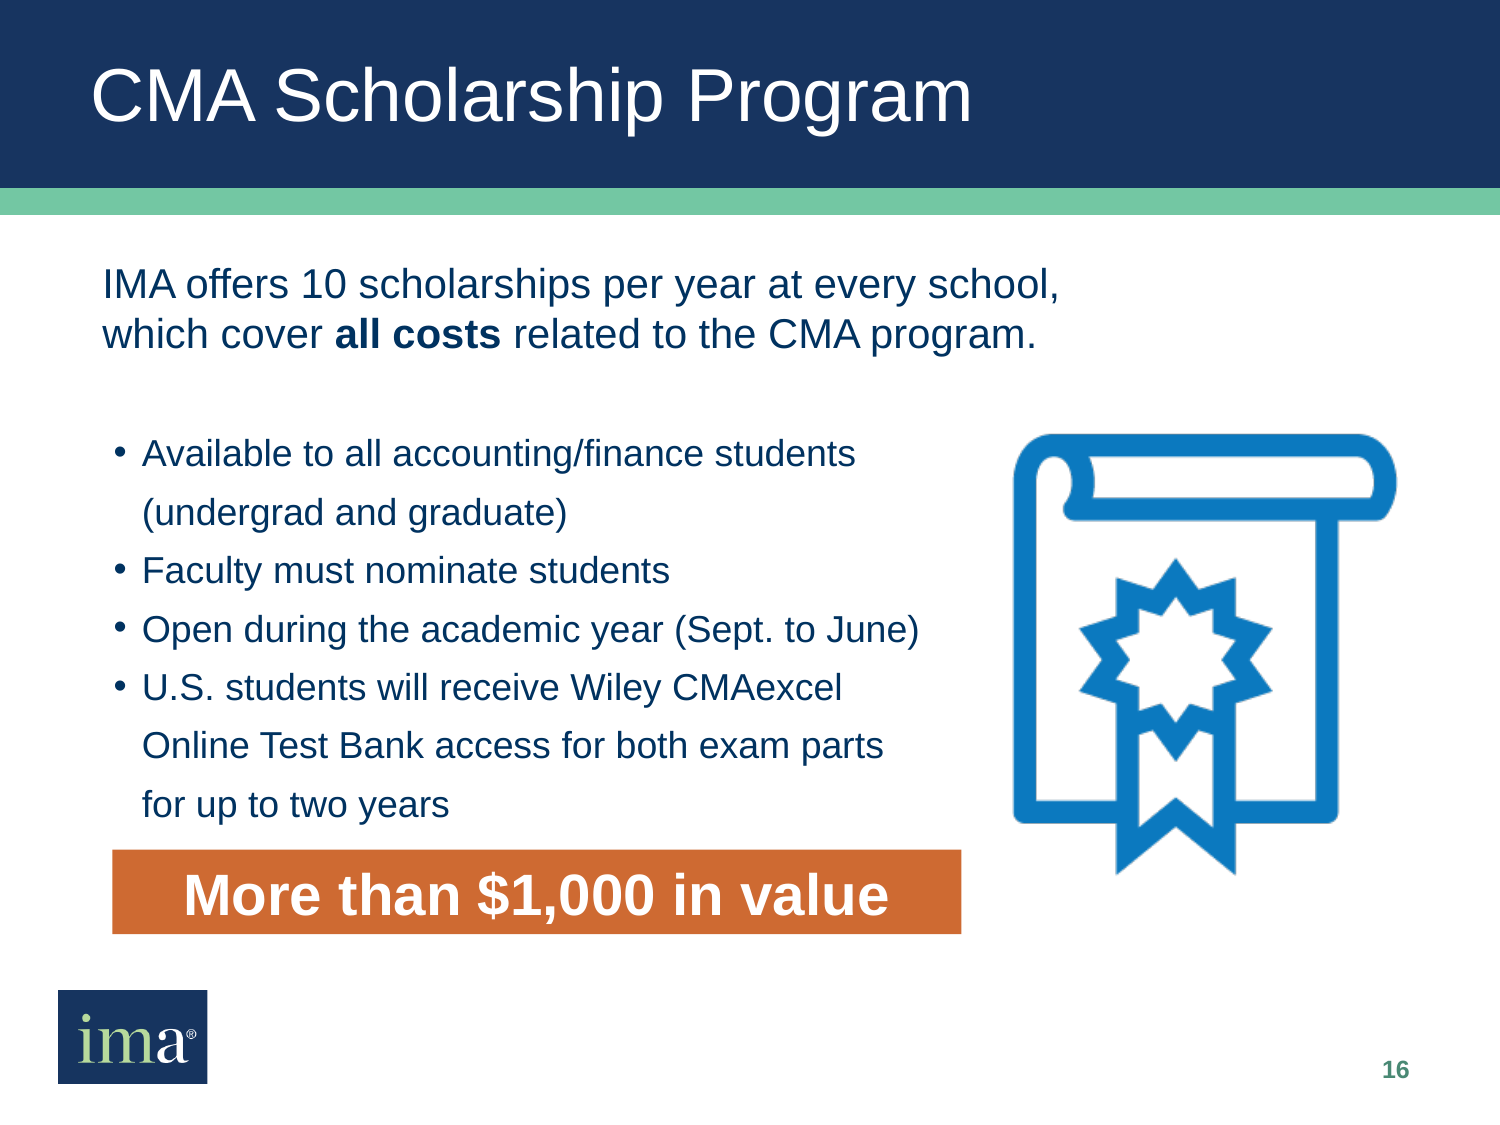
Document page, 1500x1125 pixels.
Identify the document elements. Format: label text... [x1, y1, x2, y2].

title CMA Scholarship Program [75, 20, 1425, 163]
picture [0, 0, 1500, 215]
text_box Available to all accounting/finance students (undergrad and graduate) Faculty must nominate students Open during the academic year (Sept. to June) U.S. students will receive Wiley CMAexcel Online Test Bank access for both exam parts for up to two years [72, 382, 894, 865]
footer 16 [1187, 1037, 1425, 1100]
text_box IMA offers 10 scholarships per year at every school, which cover all costs related to the CMA program. [87, 249, 1138, 365]
text_box More than $1,000 in value [112, 849, 894, 935]
picture [899, 374, 1471, 946]
